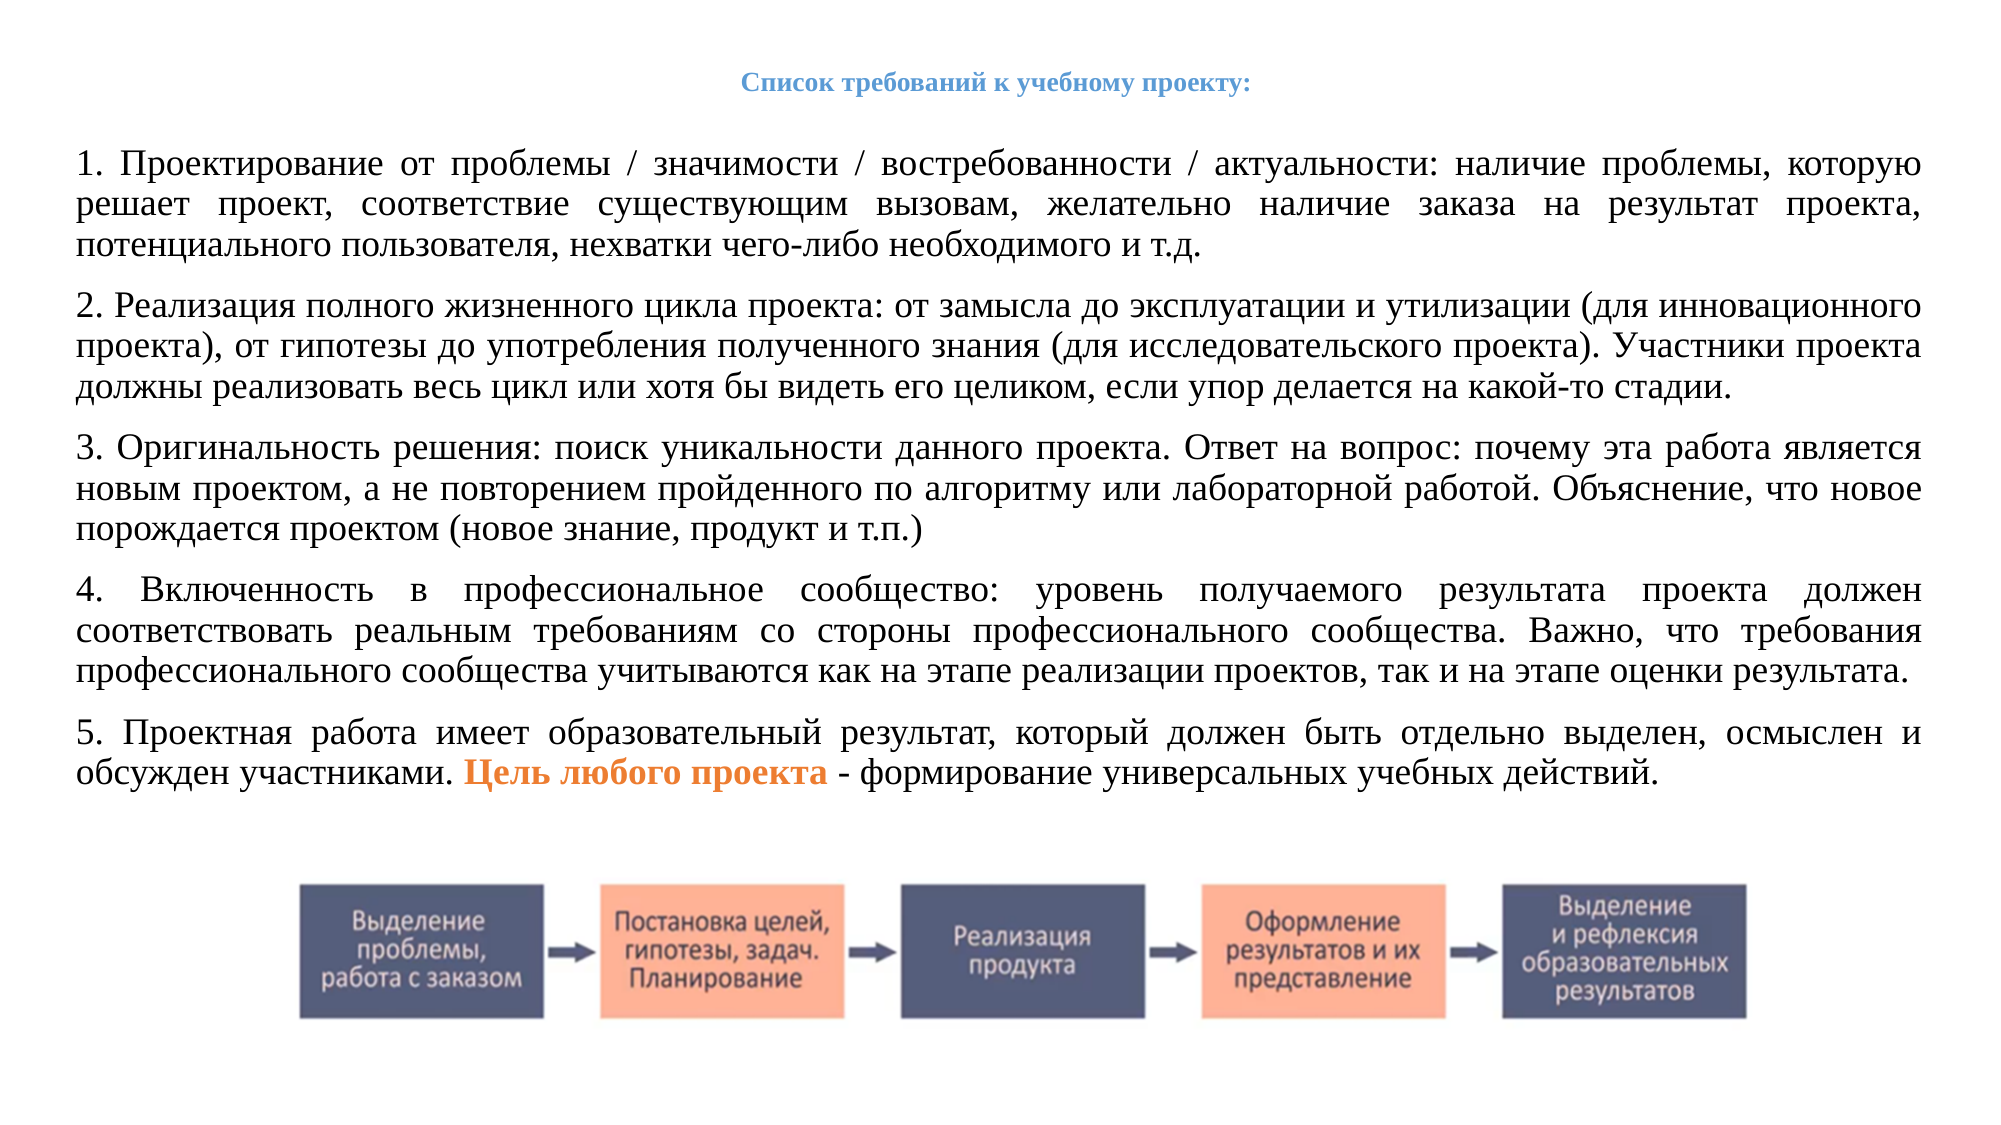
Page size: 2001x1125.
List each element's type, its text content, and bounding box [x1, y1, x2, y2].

picture [289, 827, 1762, 1094]
list 1. Проектирование от проблемы / значимости / востребованности / актуальности: наличие проблемы, которую решает проект, соответствие существующим вызовам, желательно наличие заказа на результат проекта, потенциального пользователя, нехватки чего-либо необходимого и т.д. 2. Реализация полного жизненного цикла проекта: от замысла до эксплуатации и утилизации (для инновационного проекта), от гипотезы до употребления полученного знания (для исследовательского проекта). Участники проекта должны реализовать весь цикл или хотя бы видеть его целиком, если упор делается на какой-то стадии. 3. Оригинальность решения: поиск уникальности данного проекта. Ответ на вопрос: почему эта работа является новым проектом, а не повторением пройденного по алгоритму или лабораторной работой. Объяснение, что новое порождается проектом (новое знание, продукт и т.п.) 4. Включенность в профессиональное сообщество: уровень получаемого результата проекта должен соответствовать реальным требованиям со стороны профессионального сообщества. Важно, что требования профессионального сообщества учитываются как на этапе реализации проектов, так и на этапе оценки результата. 5. Проектная работа имеет образовательный результат, который должен быть отдельно выделен, осмыслен и обсужден участниками. Цель любого проекта - формирование универсальных учебных действий. [60, 135, 1940, 817]
title Список требований к учебному проекту: [137, 59, 1863, 135]
